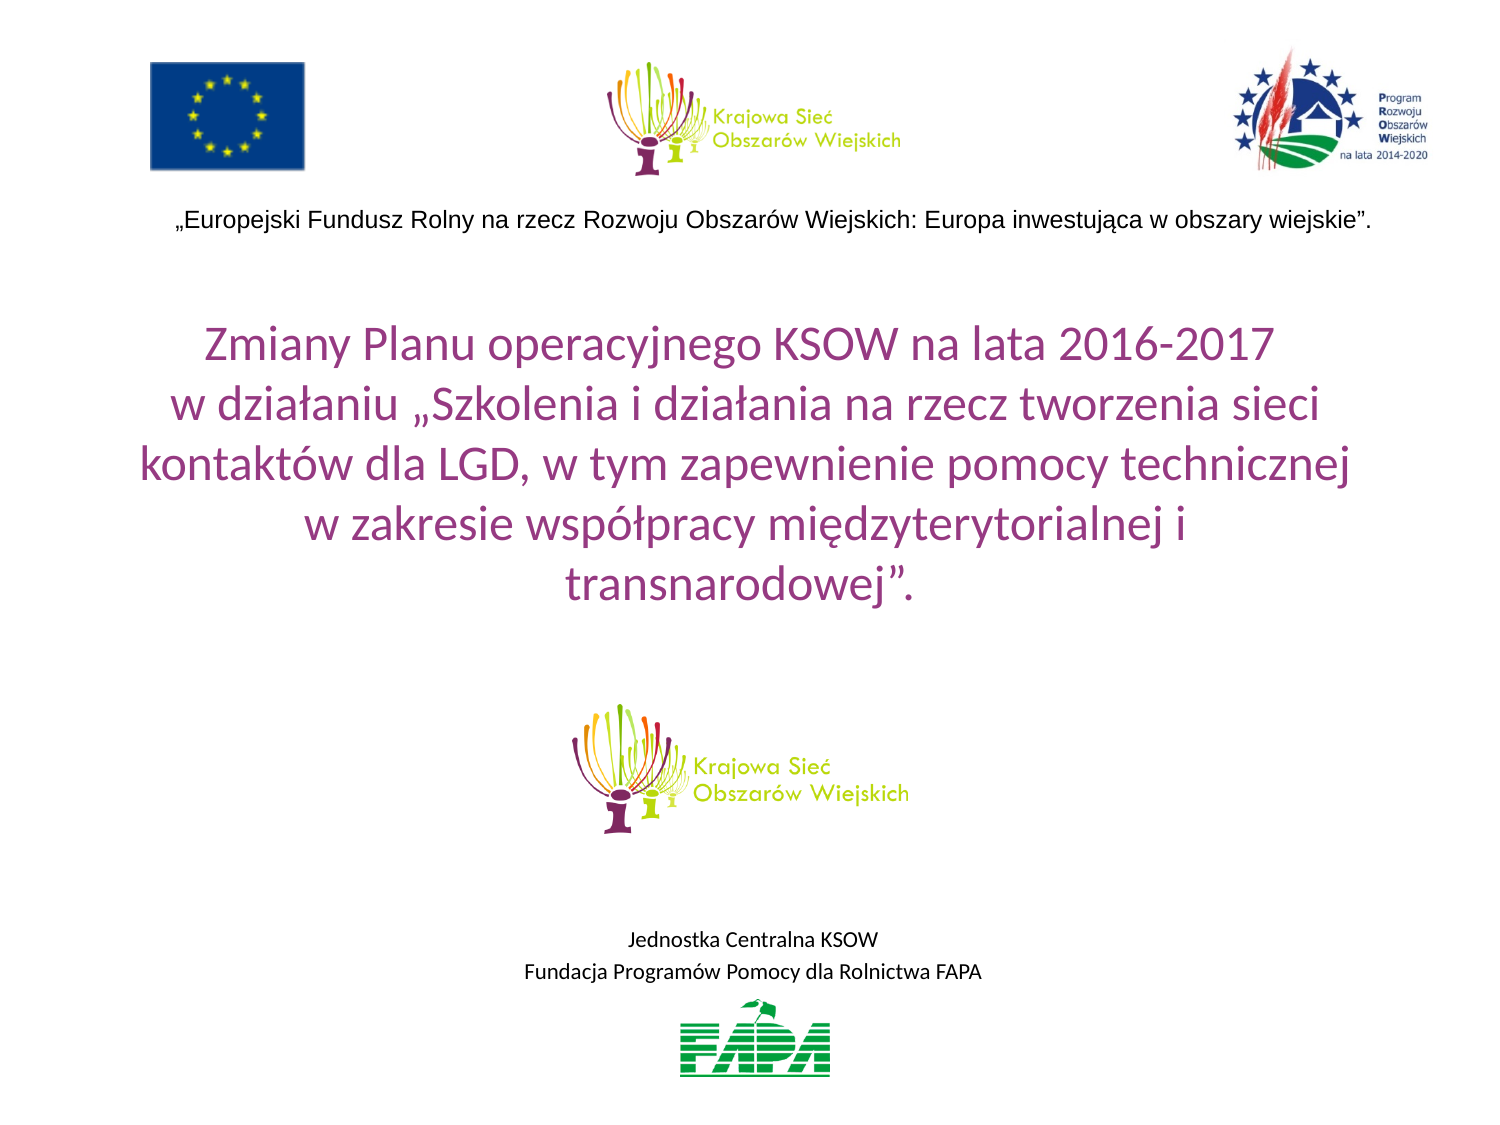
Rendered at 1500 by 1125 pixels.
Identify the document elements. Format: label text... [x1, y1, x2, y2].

title Zmiany Planu operacyjnego KSOW na lata 2016-2017 w działaniu „Szkolenia i działania na rzecz tworzenia sieci kontaktów dla LGD, w tym zapewnienie pomocy technicznej w zakresie współpracy międzyterytorialnej i transnarodowej”. [108, 287, 1384, 634]
picture [680, 999, 830, 1077]
picture [1224, 39, 1443, 182]
picture [149, 62, 311, 176]
picture [572, 703, 908, 834]
picture [607, 62, 900, 176]
text_box „Europejski Fundusz Rolny na rzecz Rozwoju Obszarów Wiejskich: Europa inwestująca w obszary wiejskie”. [99, 151, 1450, 241]
subtitle Jednostka Centralna KSOW Fundacja Programów Pomocy dla Rolnictwa FAPA [147, 916, 1360, 1000]
